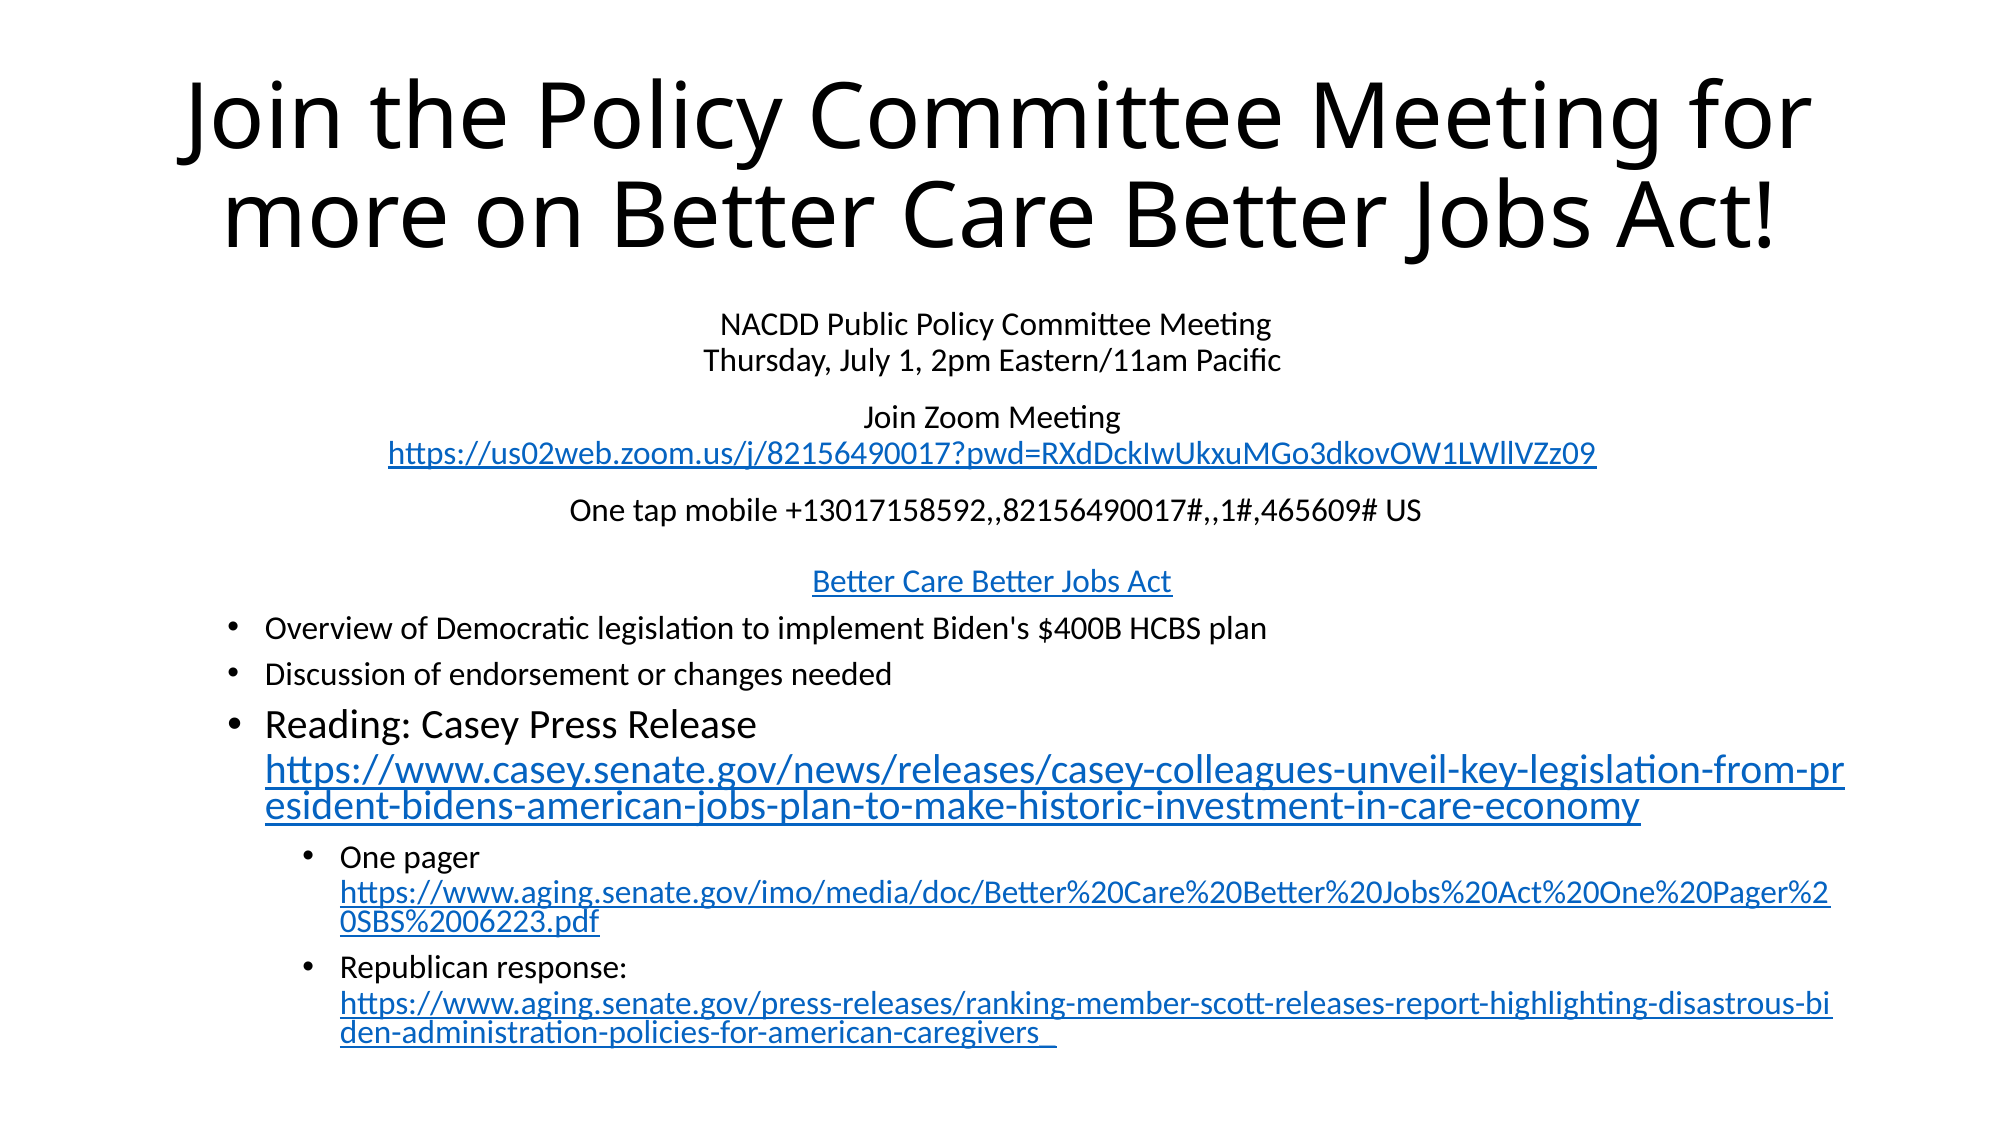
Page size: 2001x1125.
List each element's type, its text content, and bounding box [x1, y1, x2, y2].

list NACDD Public Policy Committee Meeting Thursday, July 1, 2pm Eastern/11am Pacific Join Zoom Meeting https://us02web.zoom.us/j/82156490017?pwd=RXdDckIwUkxuMGo3dkovOW1LWllVZz09 One tap mobile +13017158592,,82156490017#,,1#,465609# US Better Care Better Jobs Act Overview of Democratic legislation to implement Biden's $400B HCBS plan Discussion of endorsement or changes needed Reading: Casey Press Release https://www.casey.senate.gov/news/releases/casey-colleagues-unveil-key-legislation-from-president-bidens-american-jobs-plan-to-make-historic-investment-in-care-economy One pager https://www.aging.senate.gov/imo/media/doc/Better%20Care%20Better%20Jobs%20Act%20One%20Pager%20SBS%2006223.pdf Republican response: https://www.aging.senate.gov/press-releases/ranking-member-scott-releases-report-highlighting-disastrous-biden-administration-policies-for-american-caregivers_ [137, 299, 1863, 1014]
title Join the Policy Committee Meeting for more on Better Care Better Jobs Act! [137, 59, 1863, 278]
